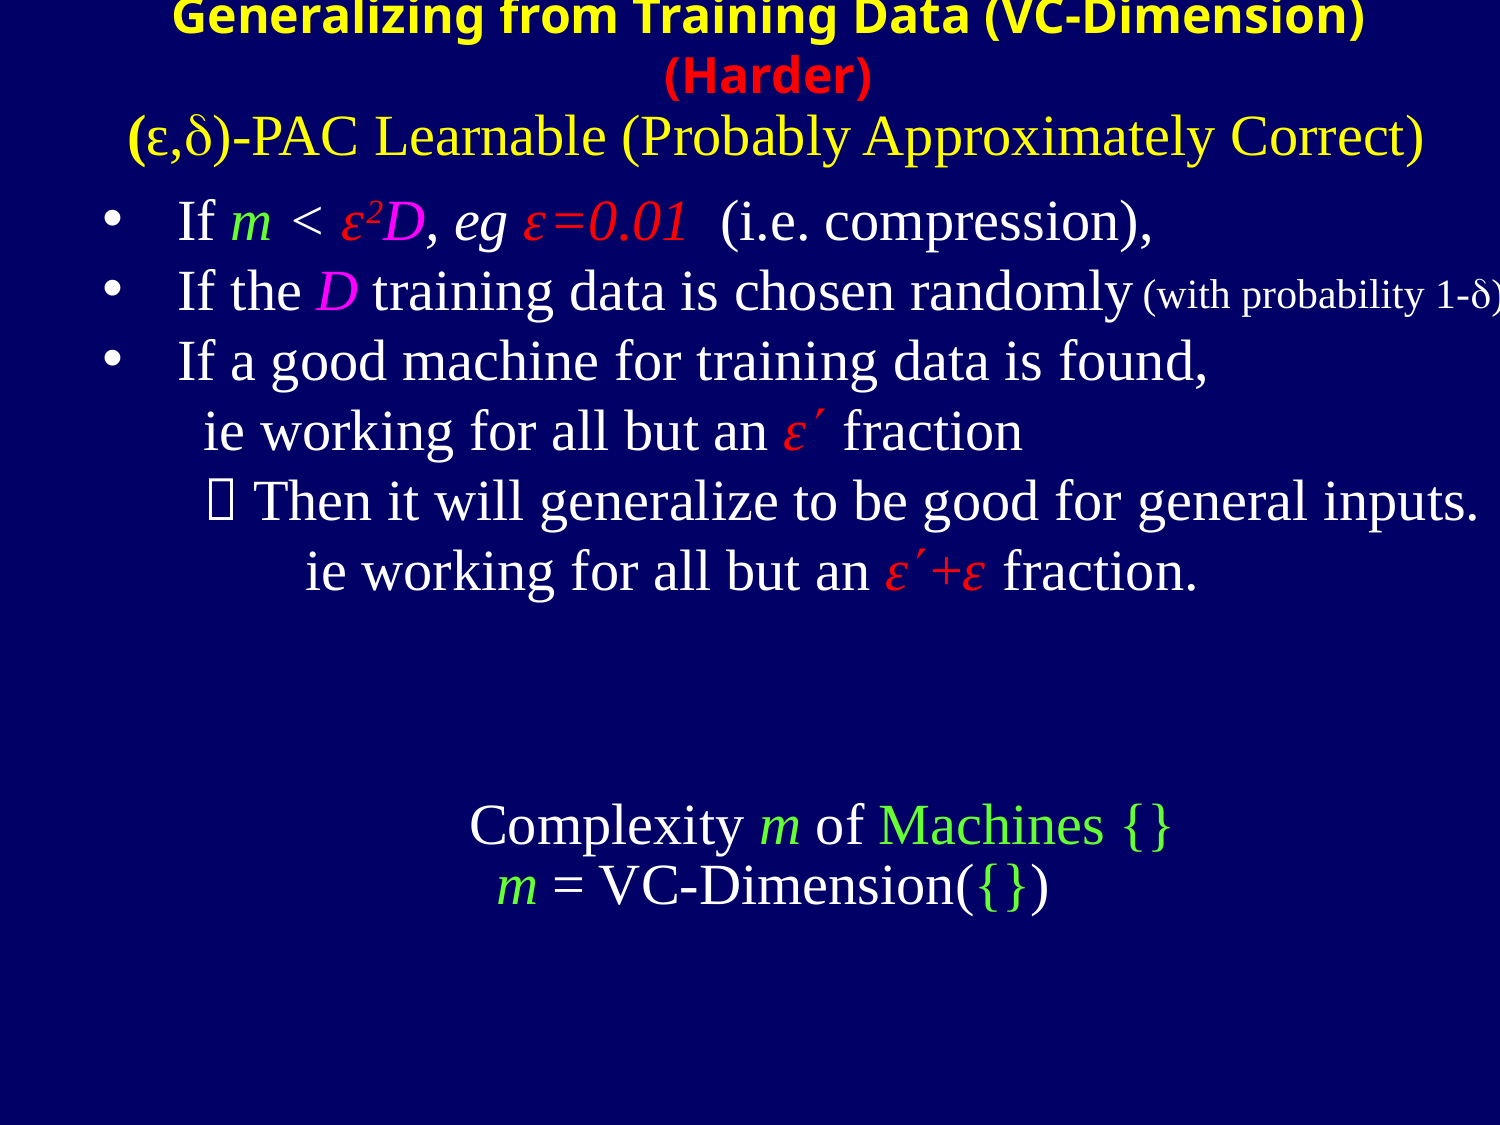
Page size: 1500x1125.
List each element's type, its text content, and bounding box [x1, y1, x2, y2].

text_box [87, 89, 1500, 925]
text_box Generalizing from Training Data (VC-Dimension) (Harder) [62, 0, 1475, 138]
